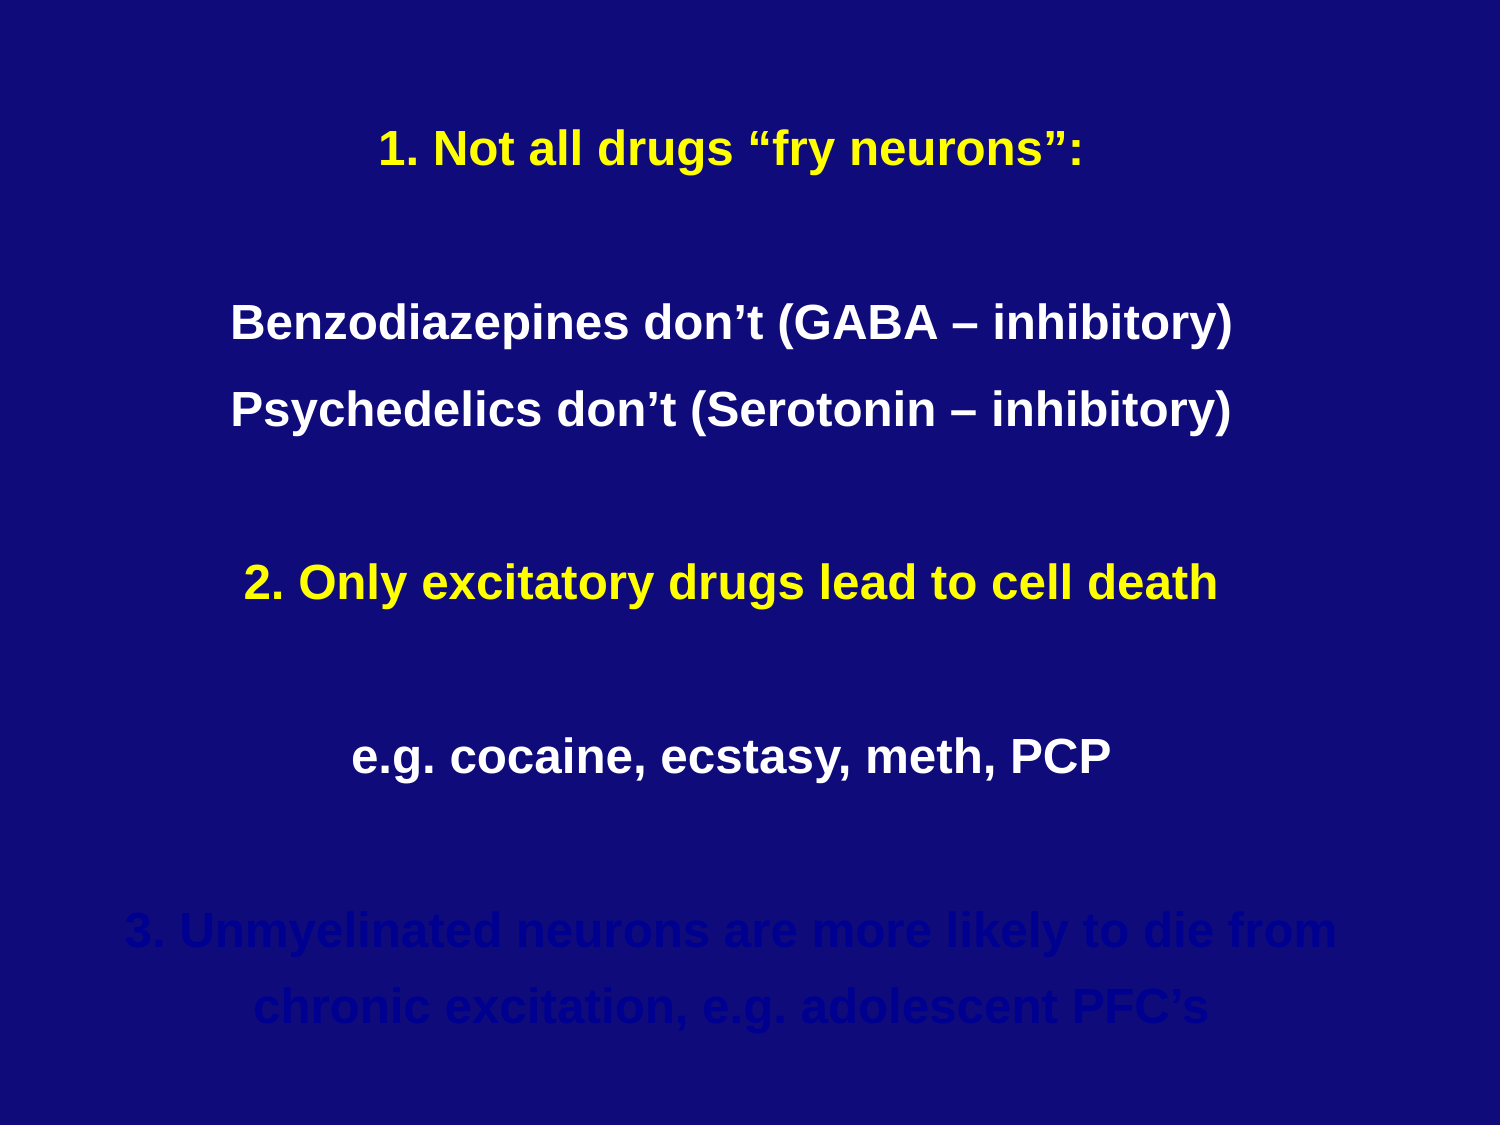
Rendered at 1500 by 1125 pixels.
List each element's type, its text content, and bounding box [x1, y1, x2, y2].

list 1. Not all drugs “fry neurons”: Benzodiazepines don’t (GABA – inhibitory) Psychedelics don’t (Serotonin – inhibitory) 2. Only excitatory drugs lead to cell death e.g. cocaine, ecstasy, meth, PCP 3. Unmyelinated neurons are more likely to die from chronic excitation, e.g. adolescent PFC’s [84, 90, 1379, 1048]
